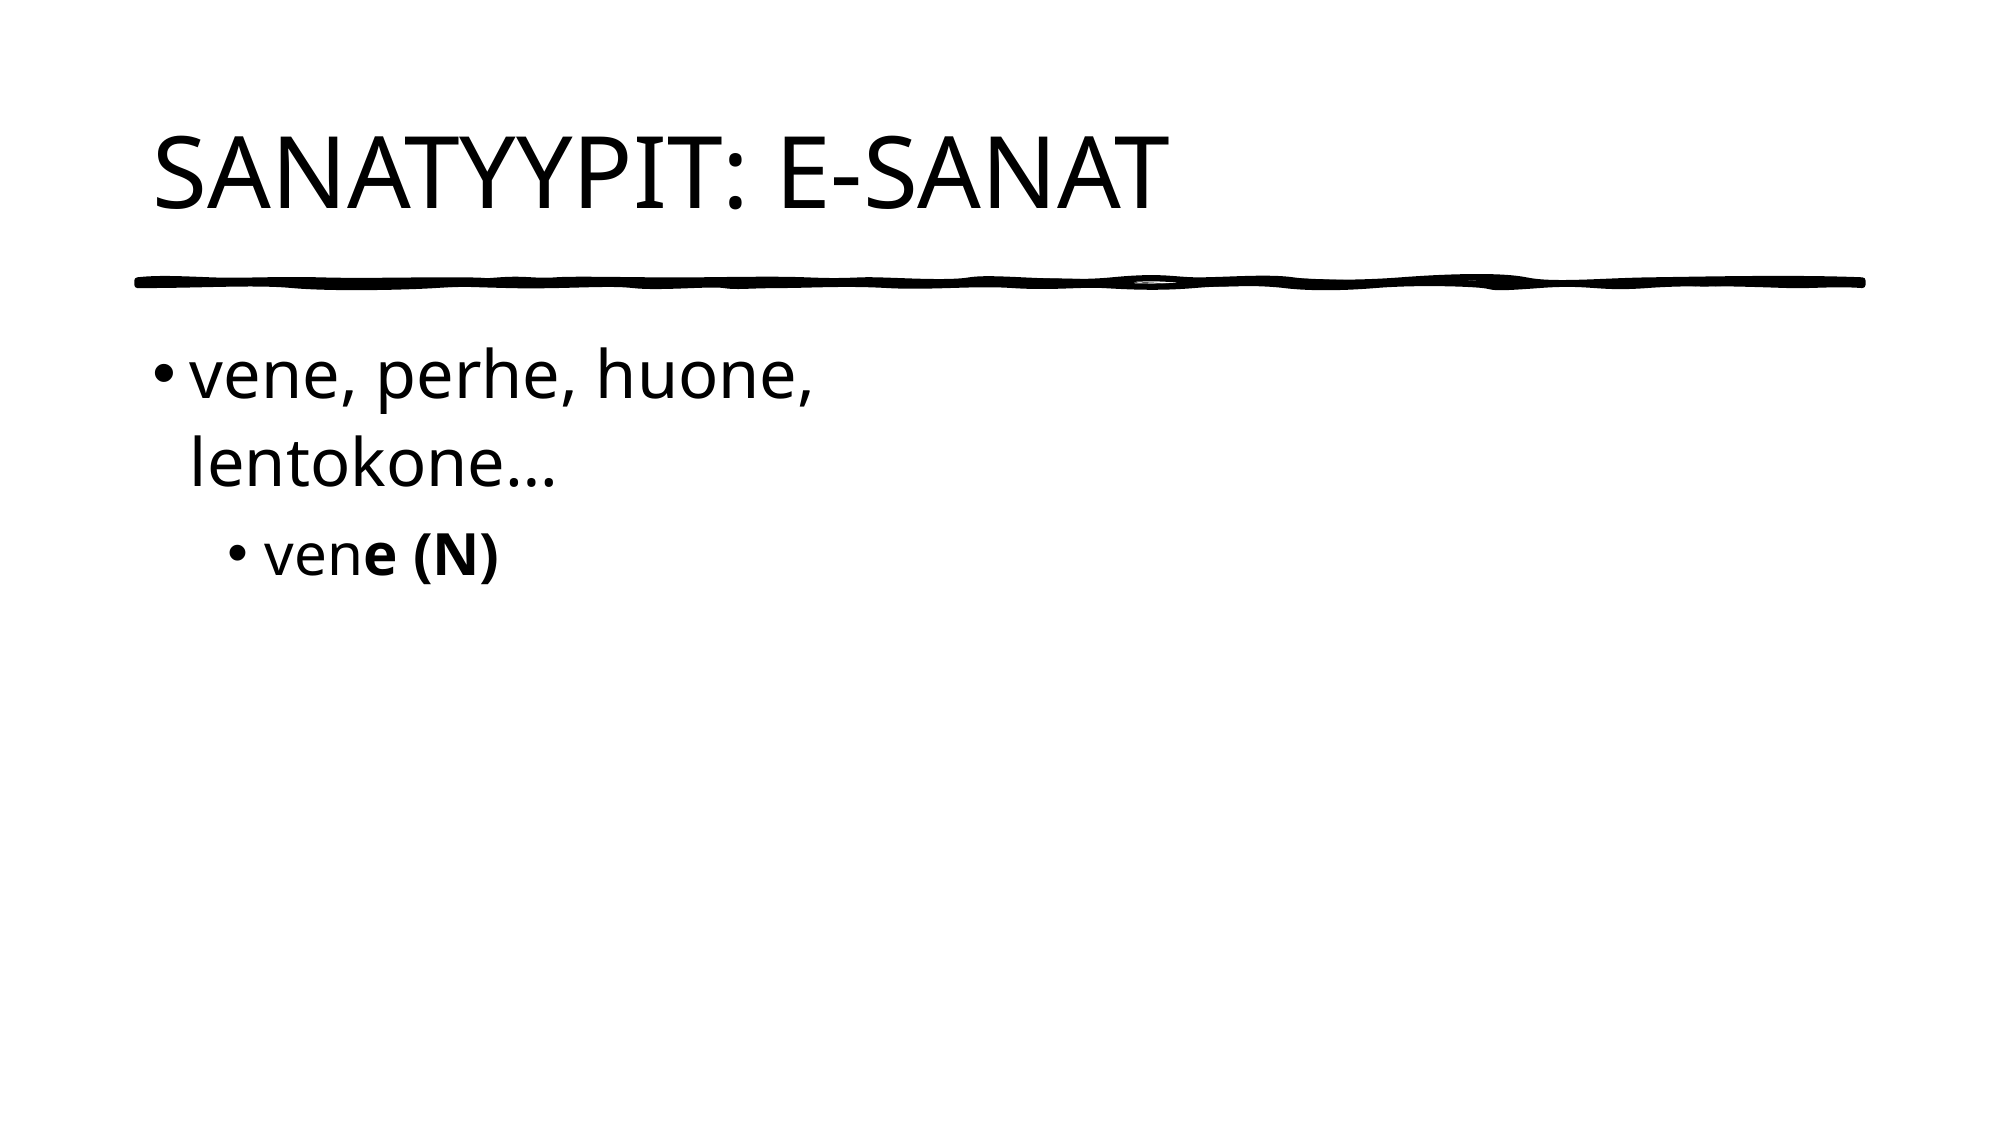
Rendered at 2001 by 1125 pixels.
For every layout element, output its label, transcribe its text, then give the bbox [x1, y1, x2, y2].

title SANATYYPIT: E-SANAT [137, 59, 1863, 278]
list vene, perhe, huone, lentokone… vene (N) [137, 316, 988, 1066]
